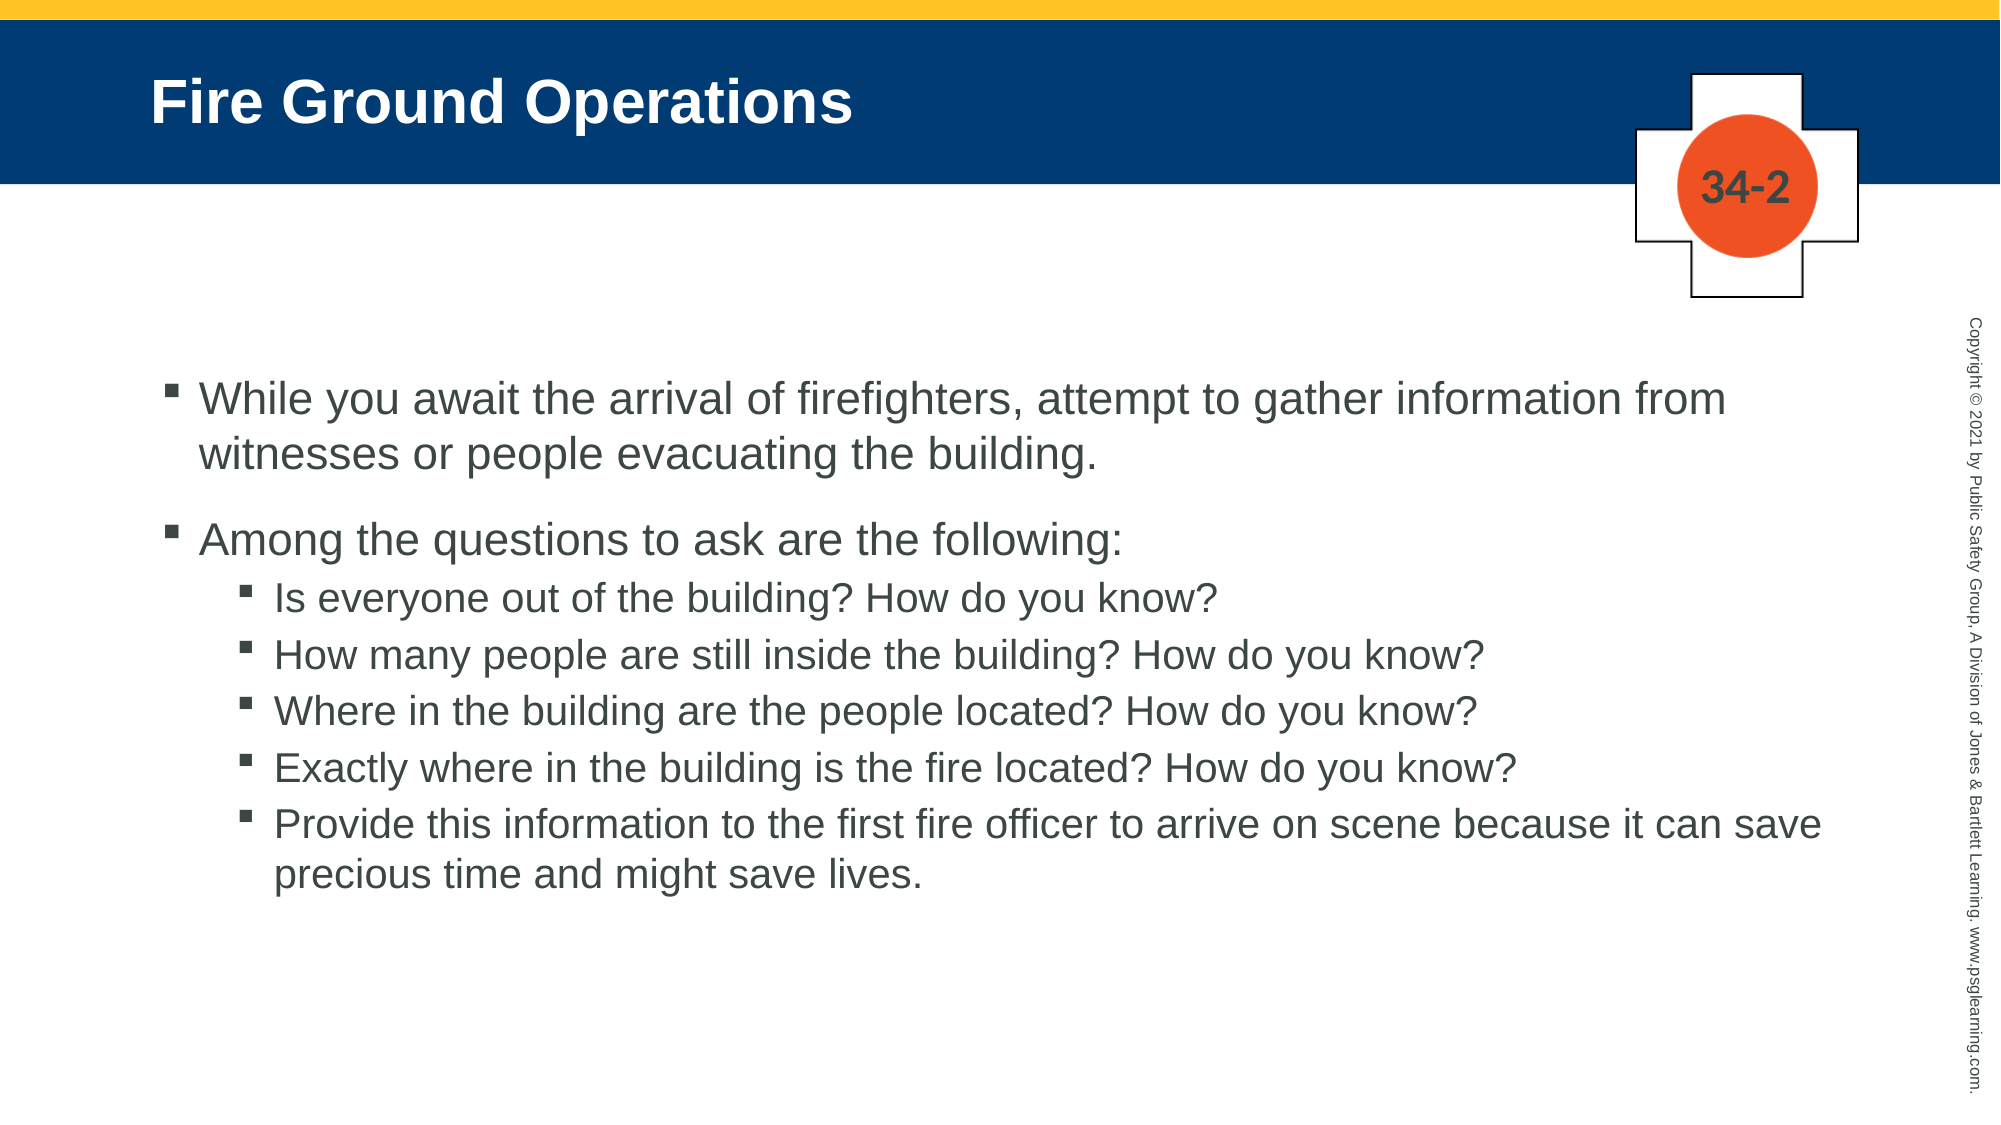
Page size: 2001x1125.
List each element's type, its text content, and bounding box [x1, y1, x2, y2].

title Fire Ground Operations [0, 19, 2000, 185]
list While you await the arrival of firefighters, attempt to gather information from witnesses or people evacuating the building. Among the questions to ask are the following: Is everyone out of the building? How do you know? How many people are still inside the building? How do you know? Where in the building are the people located? How do you know? Exactly where in the building is the fire located? How do you know? Provide this information to the first fire officer to arrive on scene because it can save precious time and might save lives. [146, 361, 1859, 1016]
picture [1635, 73, 1859, 298]
